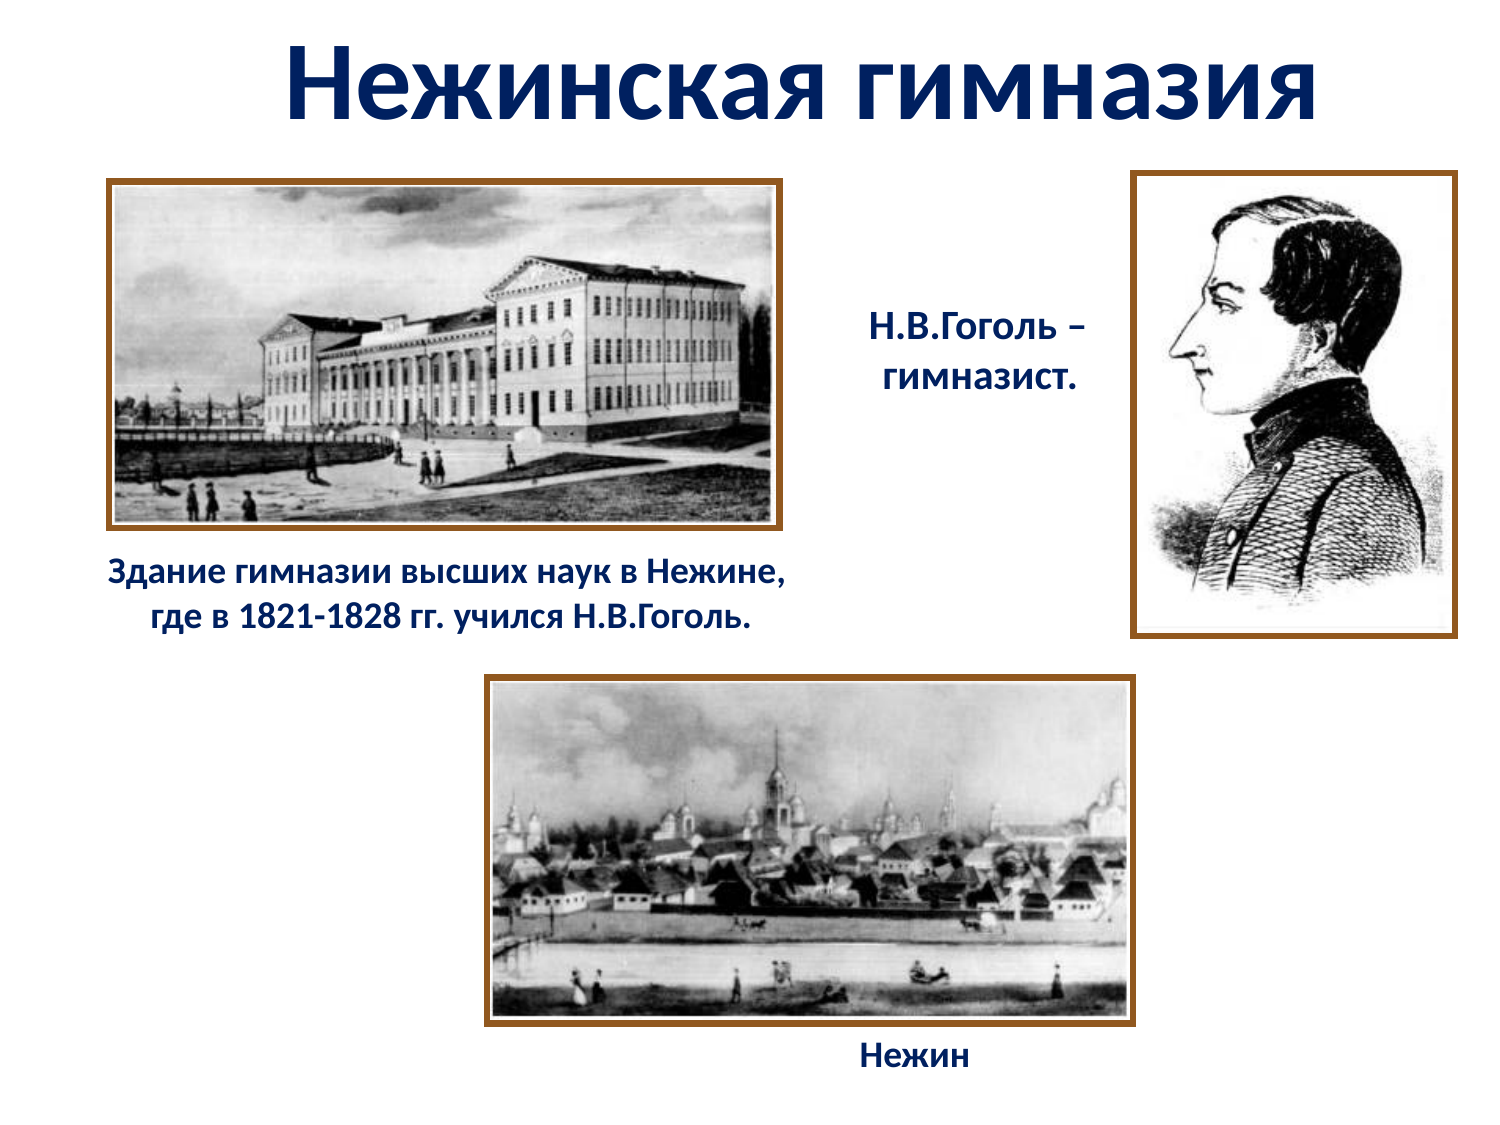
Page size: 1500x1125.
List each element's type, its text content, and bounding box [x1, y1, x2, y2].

text_box Здание гимназии высших наук в Нежине, где в 1821-1828 гг. учился Н.В.Гоголь. [53, 538, 850, 689]
text_box Н.В.Гоголь – гимназист. [820, 290, 1103, 406]
picture [1136, 175, 1452, 634]
picture [111, 184, 777, 526]
text_box Нежинская гимназия [199, 0, 1407, 150]
text_box Нежин [667, 1023, 1172, 1083]
picture [489, 680, 1130, 1021]
